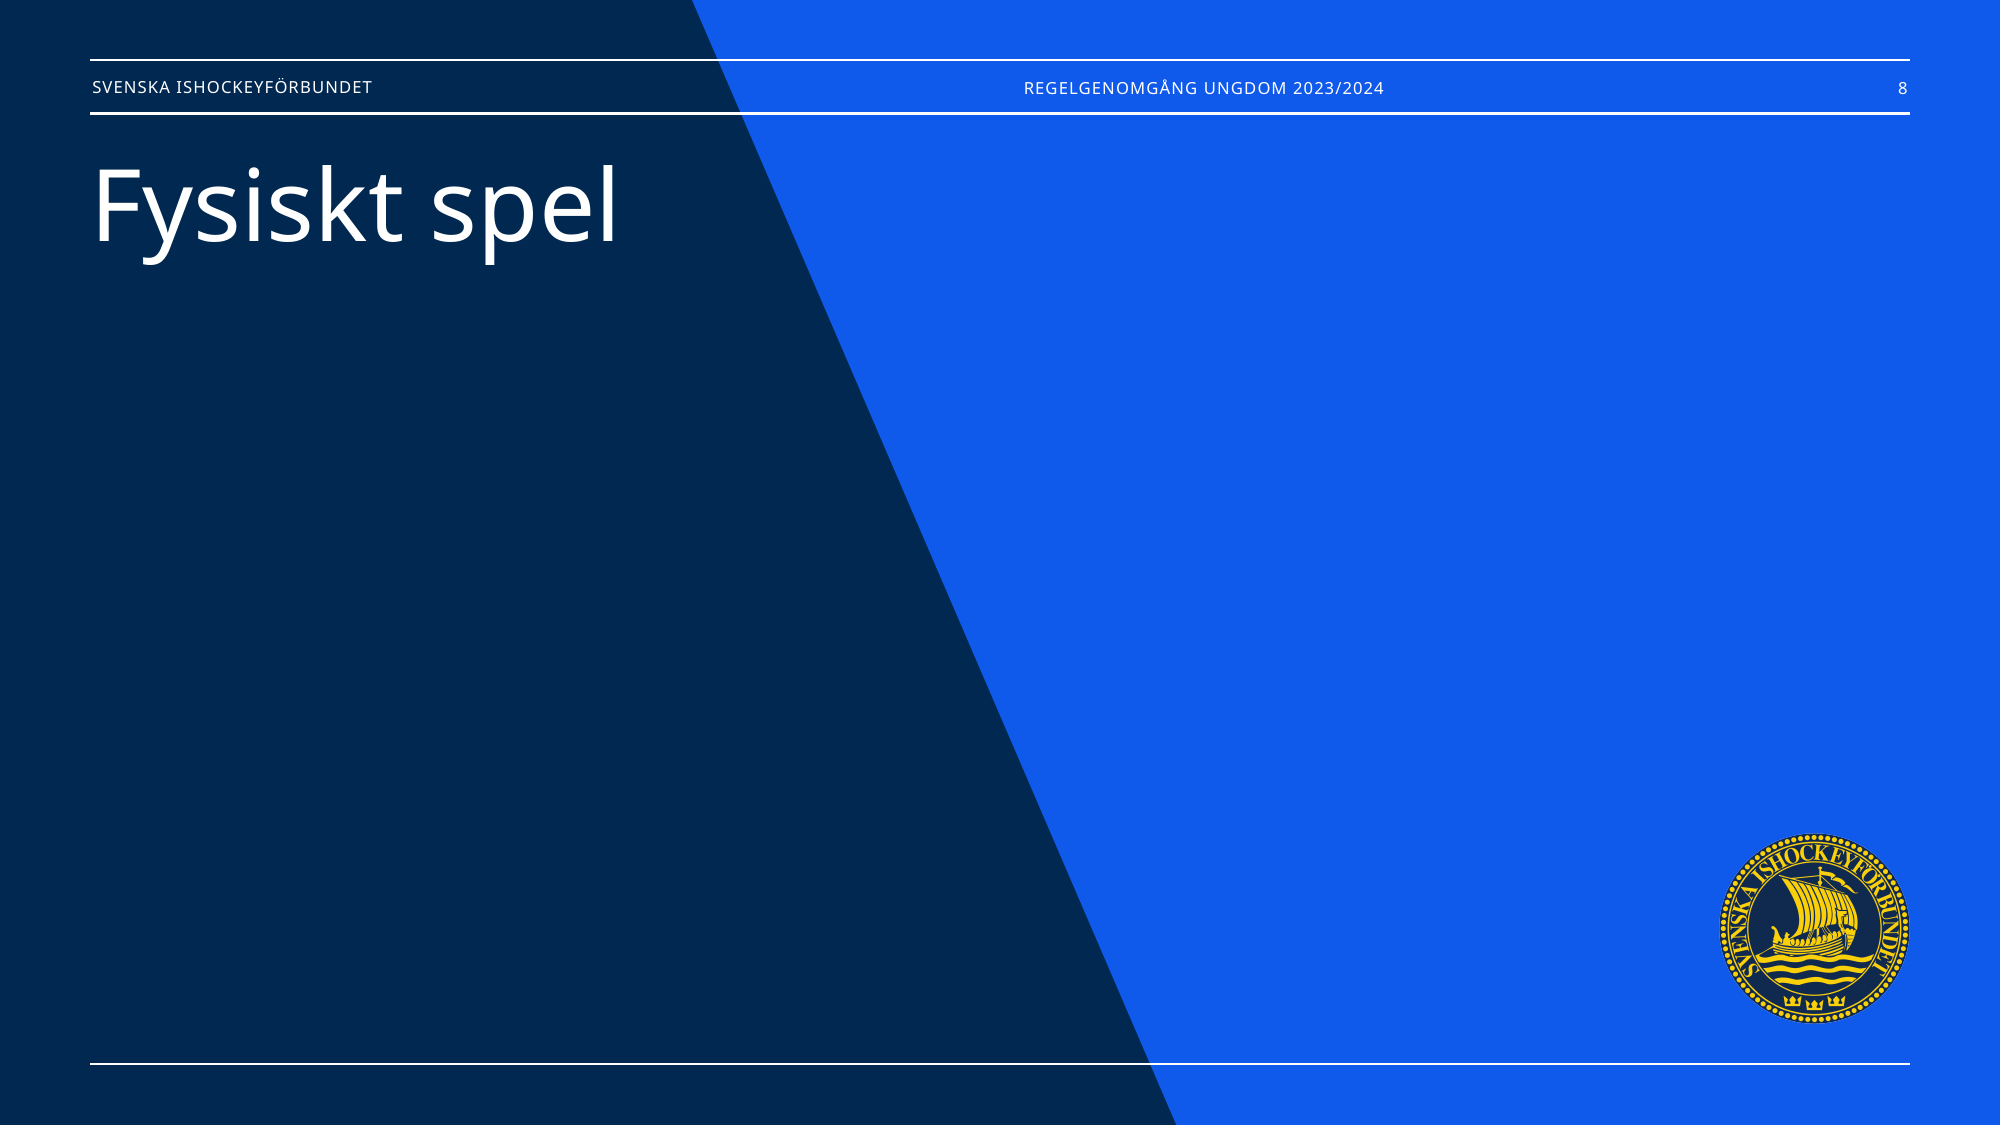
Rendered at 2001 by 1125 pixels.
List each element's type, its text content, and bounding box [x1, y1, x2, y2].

slide_number 8 [1774, 60, 1908, 112]
title Fysiskt spel [90, 154, 1290, 800]
picture [1685, 799, 1944, 1058]
footer Regelgenomgång Ungdom 2023/2024 [1023, 60, 1597, 112]
